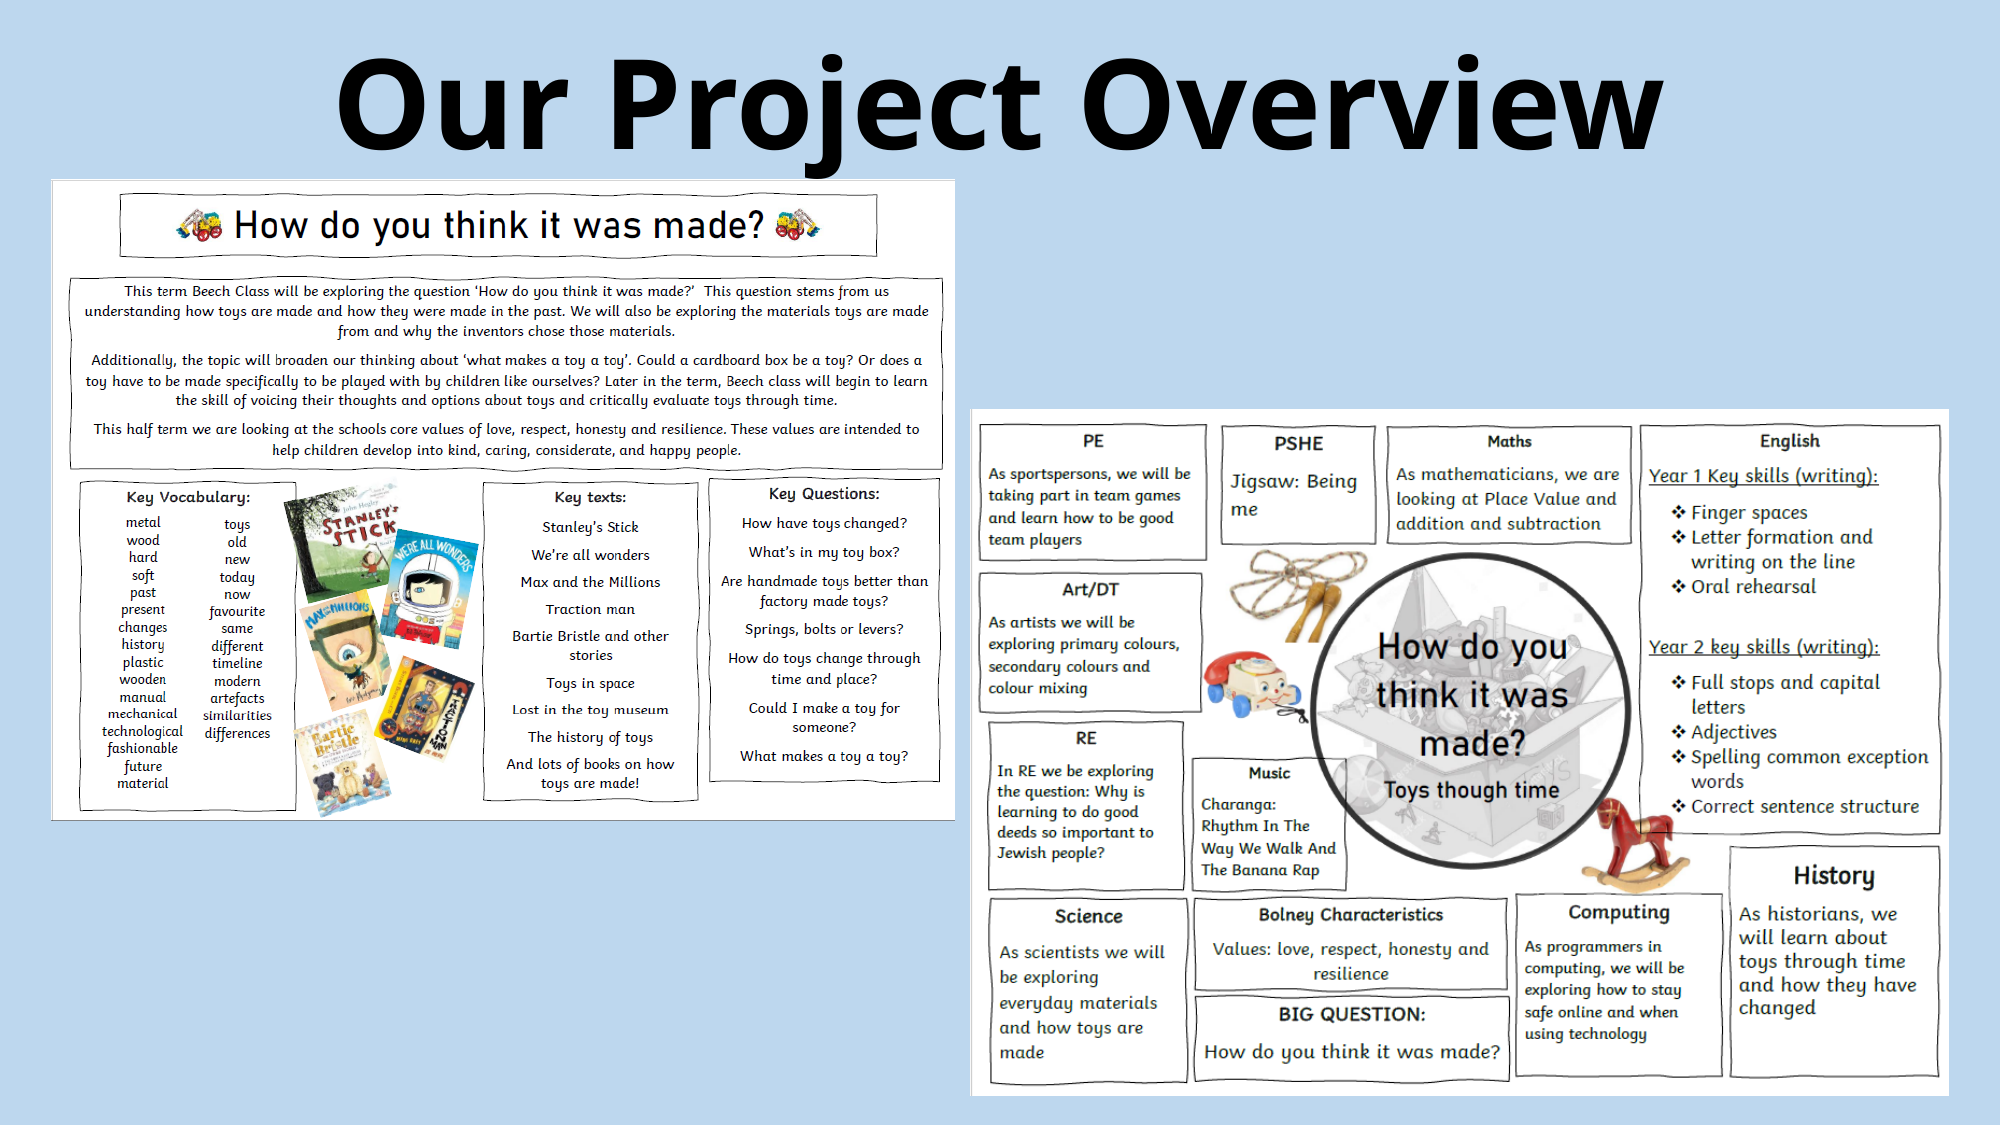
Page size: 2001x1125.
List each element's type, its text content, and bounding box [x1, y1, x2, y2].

title Our Project Overview [137, 0, 1863, 218]
list [137, 299, 1863, 1014]
picture [970, 409, 1949, 1096]
picture [51, 179, 955, 821]
